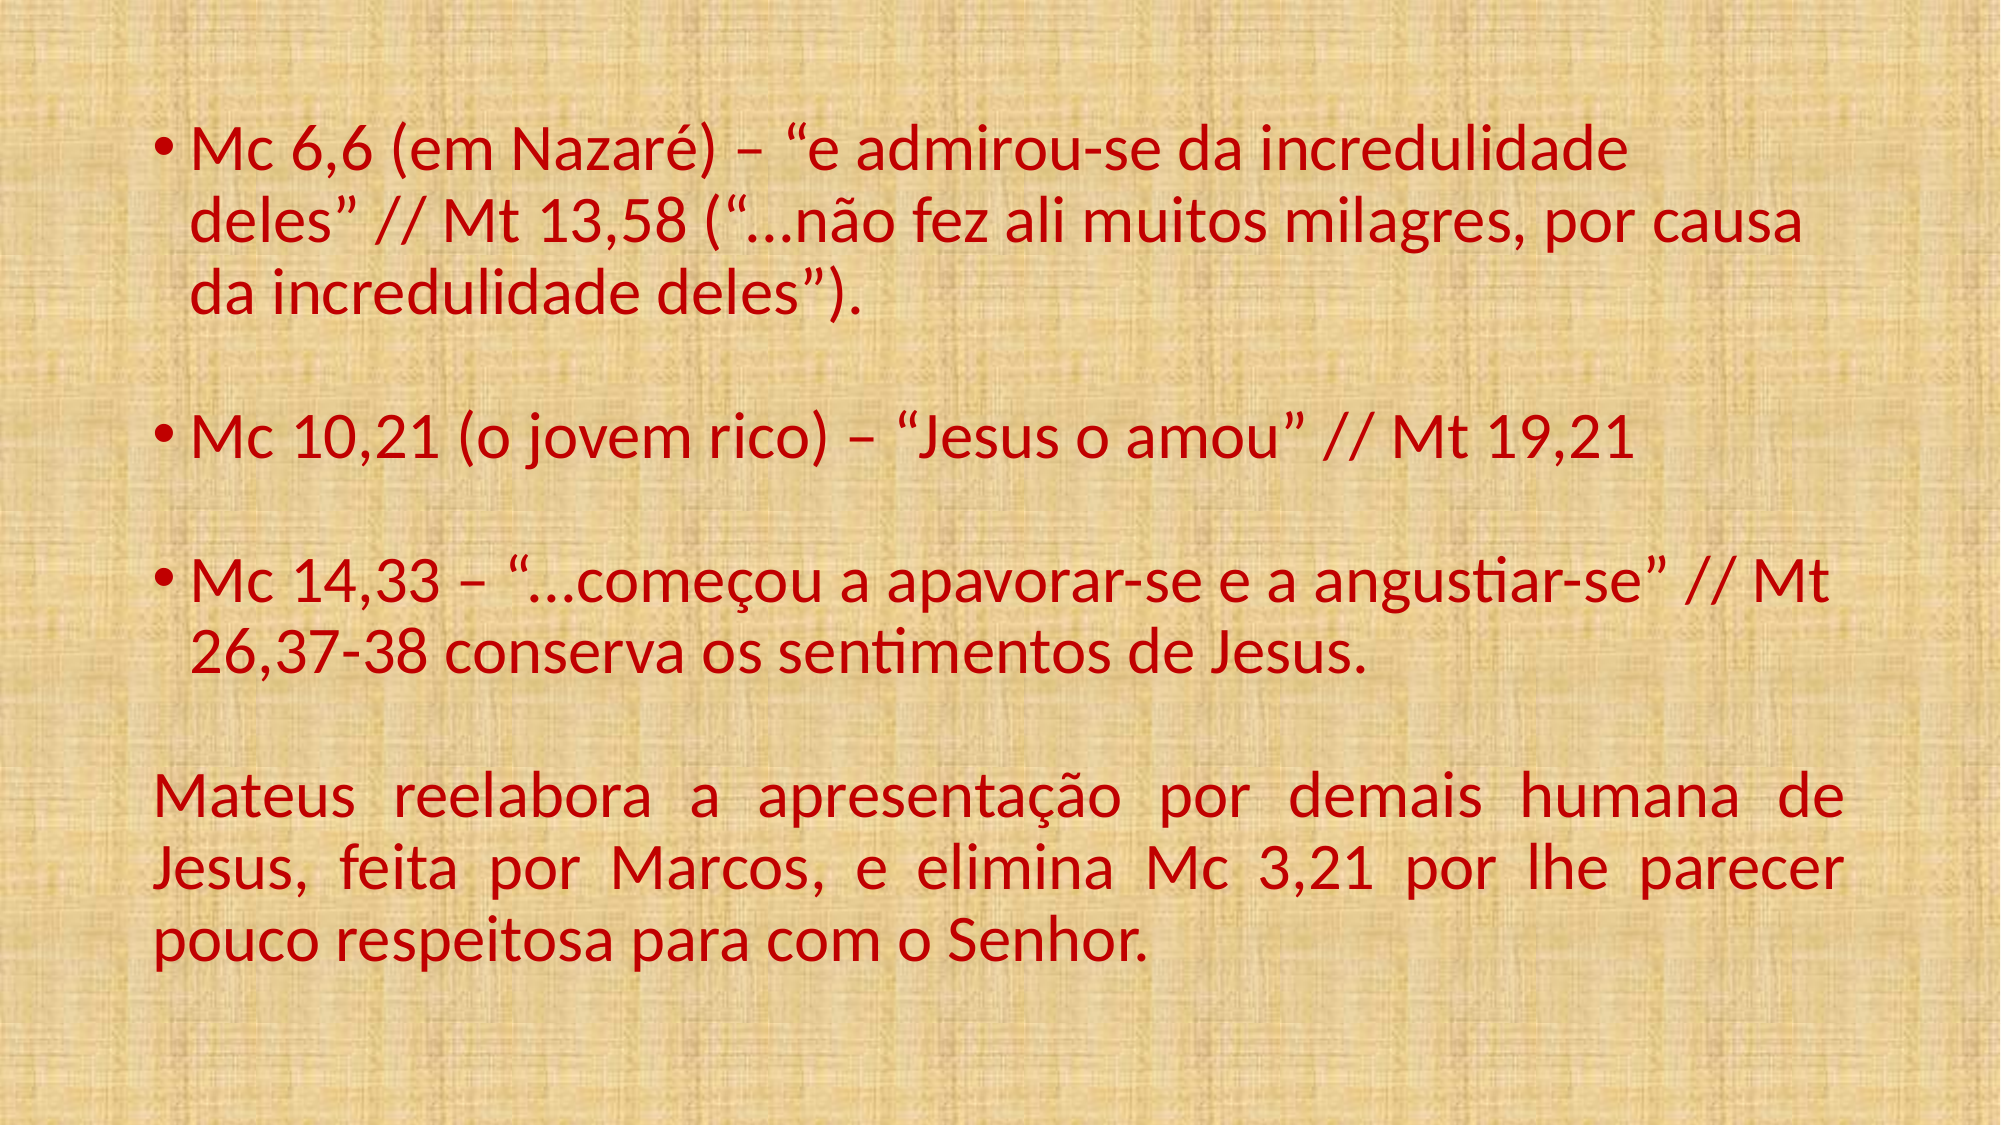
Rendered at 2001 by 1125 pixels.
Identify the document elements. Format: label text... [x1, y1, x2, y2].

list Mc 6,6 (em Nazaré) – “e admirou-se da incredulidade deles” // Mt 13,58 (“...não fez ali muitos milagres, por causa da incredulidade deles”). Mc 10,21 (o jovem rico) – “Jesus o amou” // Mt 19,21 Mc 14,33 – “...começou a apavorar-se e a angustiar-se” // Mt 26,37-38 conserva os sentimentos de Jesus. Mateus reelabora a apresentação por demais humana de Jesus, feita por Marcos, e elimina Mc 3,21 por lhe parecer pouco respeitosa para com o Senhor. [137, 105, 1863, 1014]
picture [0, 0, 2001, 1125]
